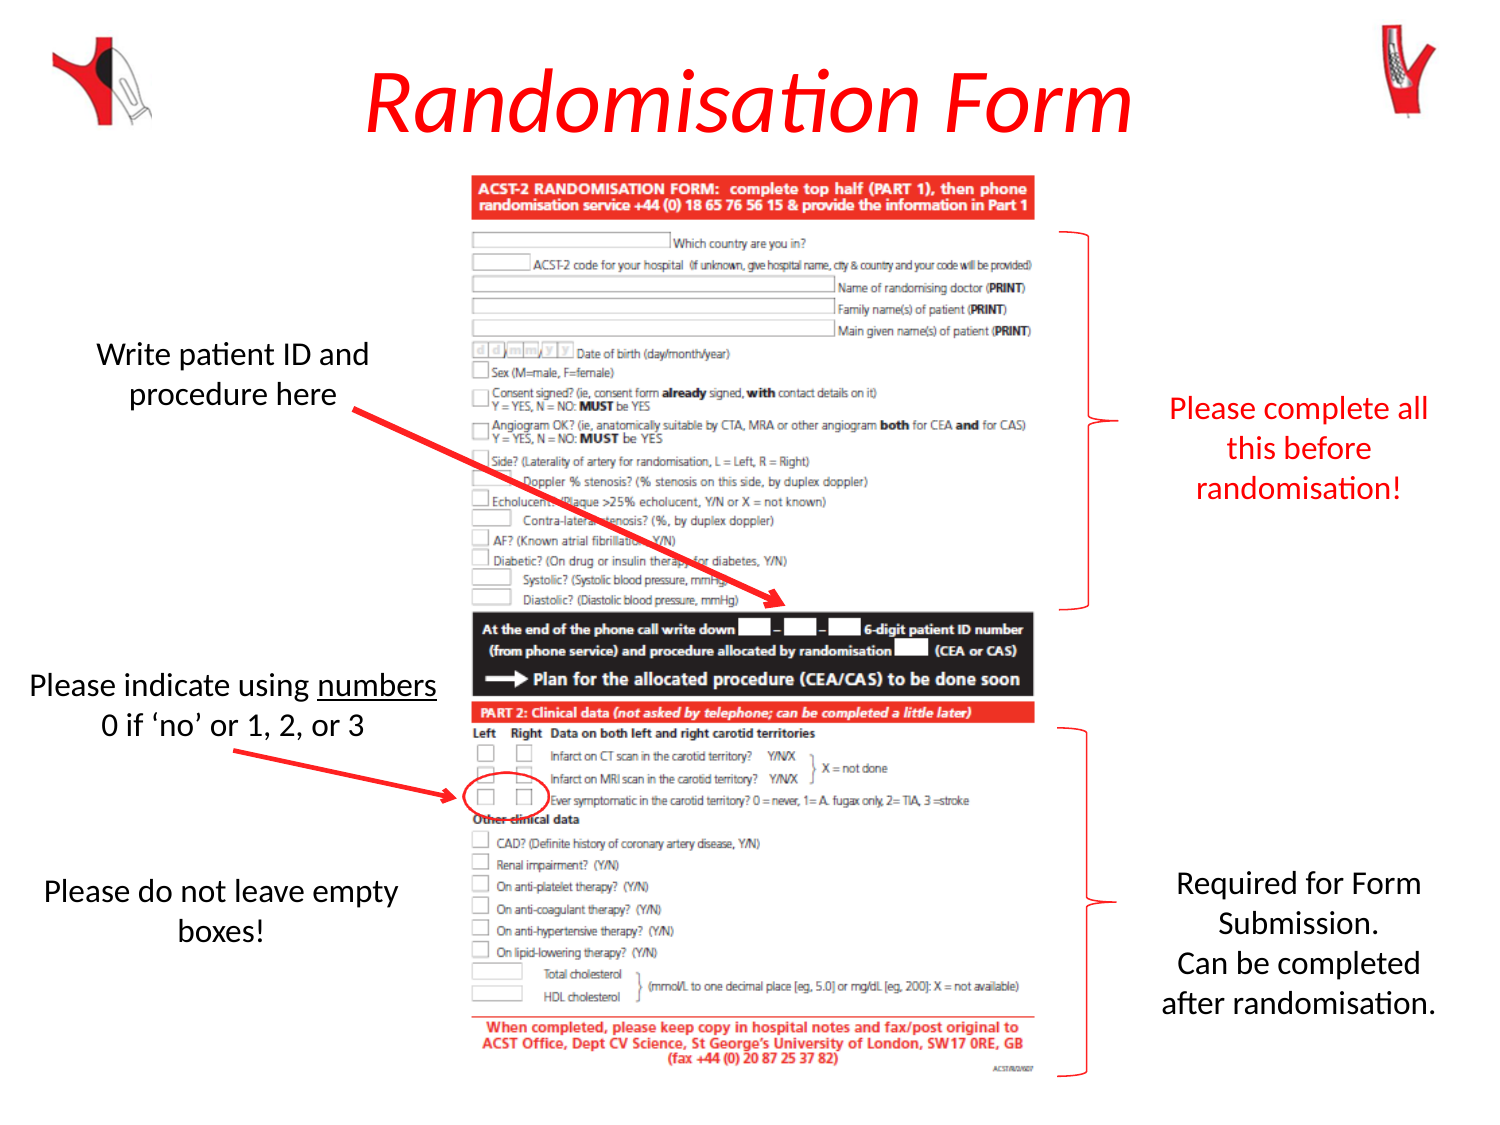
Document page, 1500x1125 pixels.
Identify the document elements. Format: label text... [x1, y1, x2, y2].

picture [458, 172, 1042, 1077]
picture [41, 30, 153, 138]
text_box [1058, 231, 1119, 611]
text_box Write patient ID and procedure here [41, 324, 426, 420]
text_box [1057, 727, 1117, 1078]
text_box Please do not leave empty boxes! [41, 869, 402, 950]
text_box Randomisation Form [0, 19, 1500, 173]
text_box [232, 751, 457, 799]
picture [1369, 18, 1454, 126]
text_box Please indicate using numbers 0 if ‘no’ or 1, 2, or 3 [7, 655, 453, 751]
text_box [352, 408, 786, 606]
text_box Please complete all this before randomisation! [1130, 378, 1468, 514]
text_box Required for Form Submission. Can be completed after randomisation. [1139, 854, 1459, 1029]
